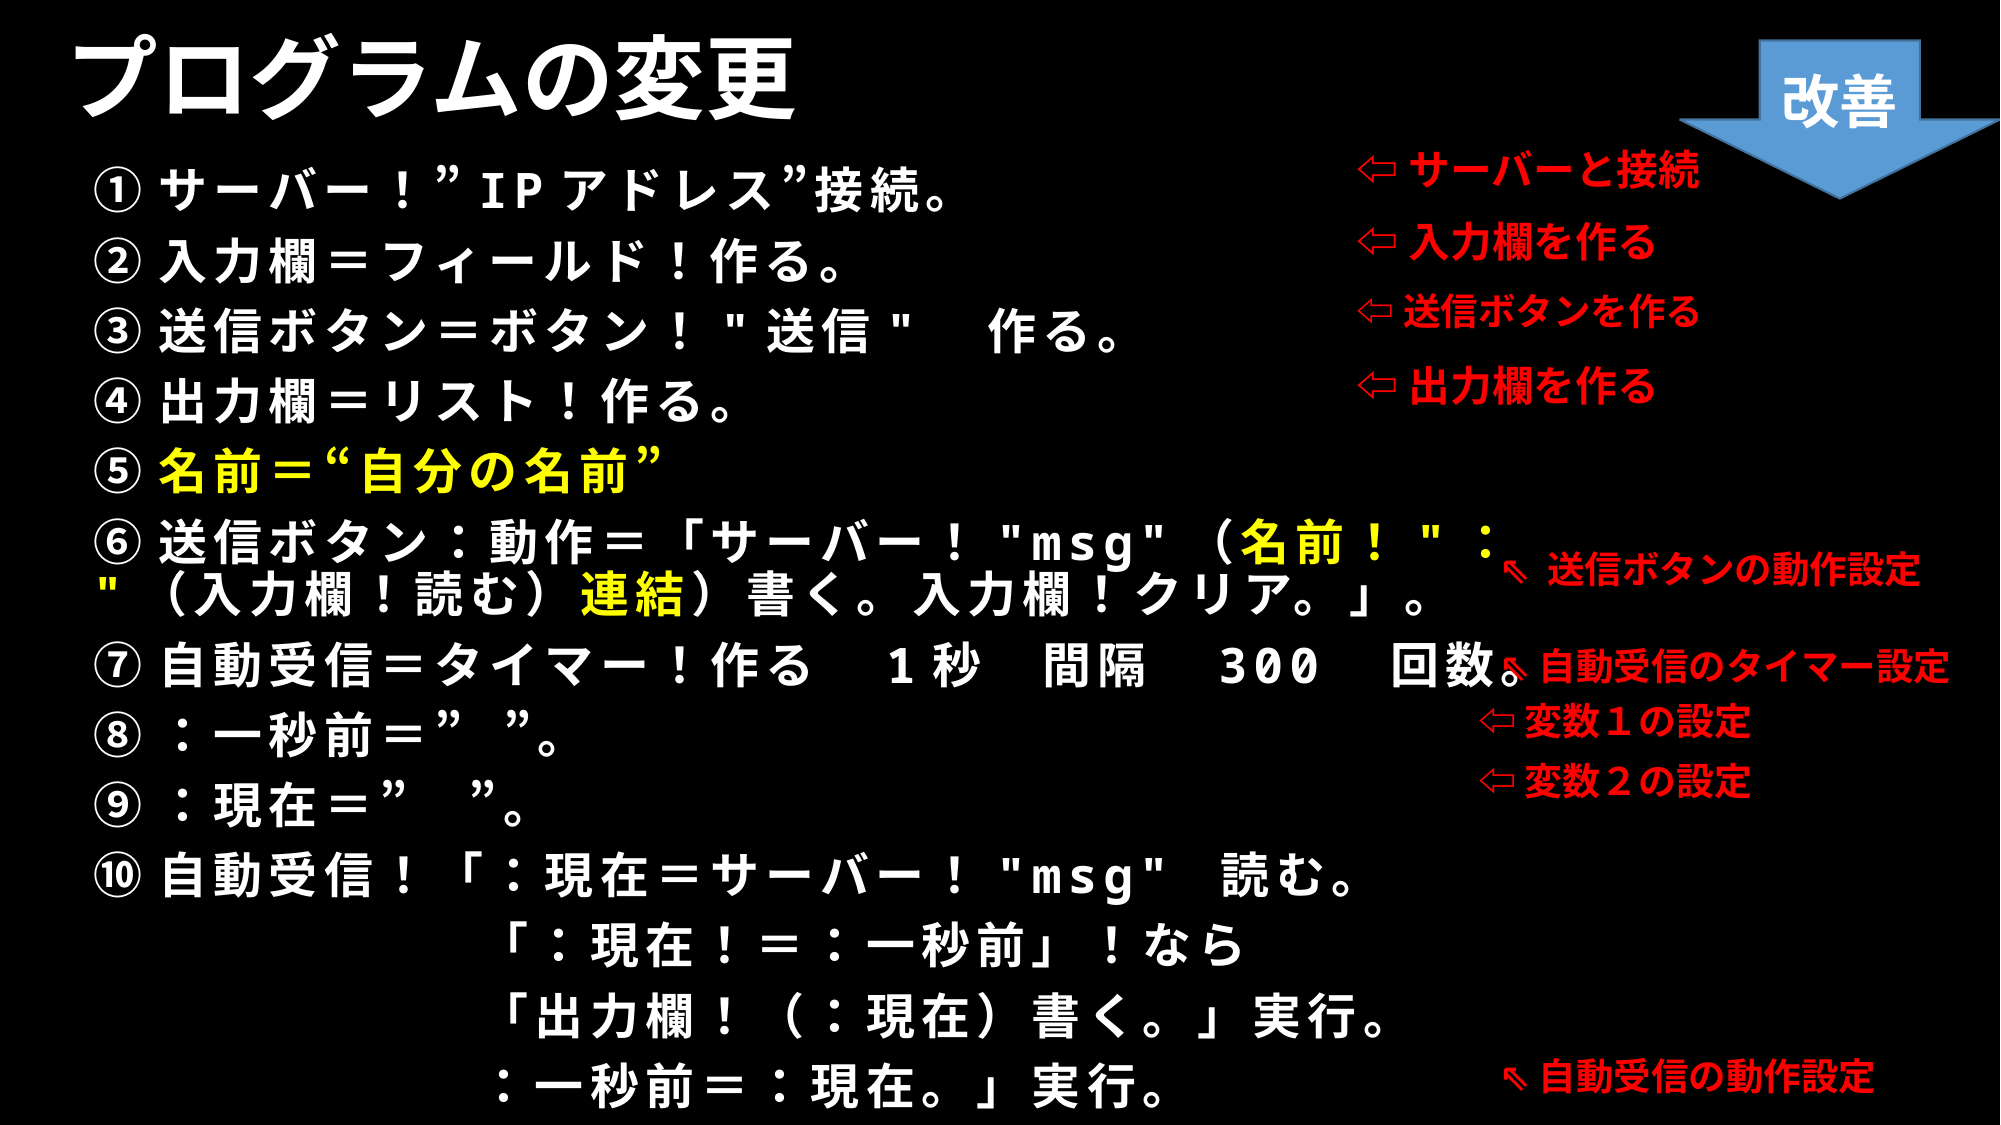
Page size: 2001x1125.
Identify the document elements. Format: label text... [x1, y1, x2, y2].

title プログラムの変更 [51, 24, 1359, 142]
text_box ⇦サーバーと接続 ⇦入力欄を作る ⇦送信ボタンを作る ⇦出力欄を作る [1341, 141, 1792, 445]
text_box ⇖ 送信ボタンの動作設定 [1484, 543, 1962, 610]
text_box ⇖自動受信の動作設定 [1484, 1050, 1916, 1116]
text_box 改善 [1679, 39, 2000, 200]
text_box ⇖自動受信のタイマー設定 [1484, 640, 1997, 706]
text_box ⇦変数１の設定 ⇦変数２の設定 [1463, 695, 1770, 817]
list ①サーバー！”IPアドレス”接続。 ②入力欄＝フィールド！作る。 ③送信ボタン＝ボタン！"送信" 作る。 ④出力欄＝リスト！作る。 ⑤名前＝“自分の名前” ⑥送信ボタン：動作＝「サーバー！"msg"（名前！"："（入力欄！読む）連結）書く。入力欄！クリア。」。 ⑦自動受信＝タイマー！作る 1秒 間隔 300 回数。 ⑧：一秒前＝” ”。 ⑨：現在＝” ”。 ⑩自動受信！「：現在＝サーバー！"msg" 読む。 「：現在！＝：一秒前」！なら 「出力欄！（：現在）書く。」実行。 ：一秒前＝：現在。」実行。 [78, 159, 1567, 1125]
